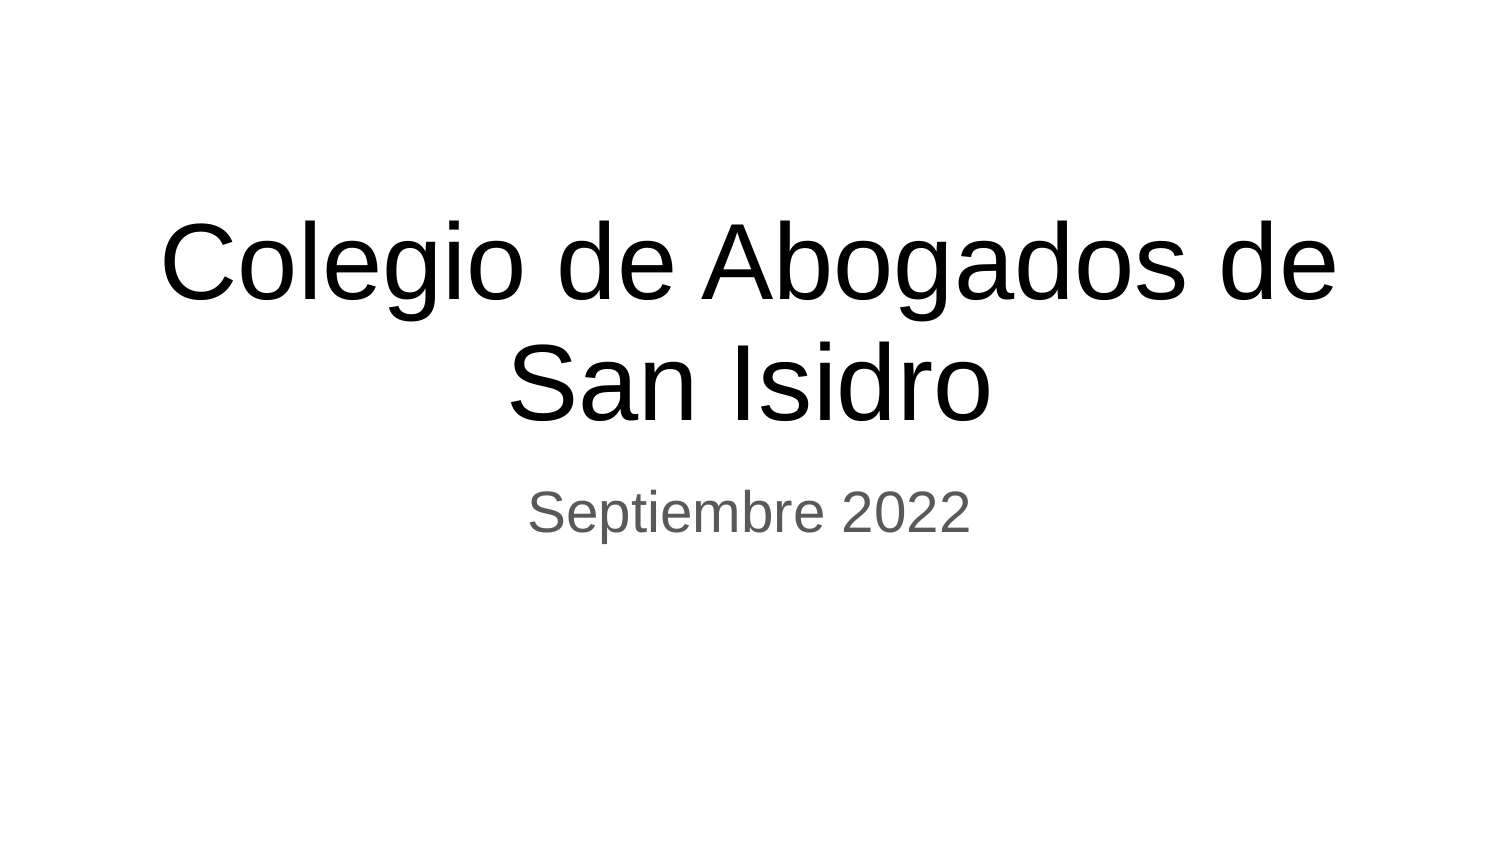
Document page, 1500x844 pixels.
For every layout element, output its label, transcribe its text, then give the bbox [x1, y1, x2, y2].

subtitle Septiembre 2022 [51, 464, 1449, 595]
title Colegio de Abogados de San Isidro [51, 122, 1449, 459]
